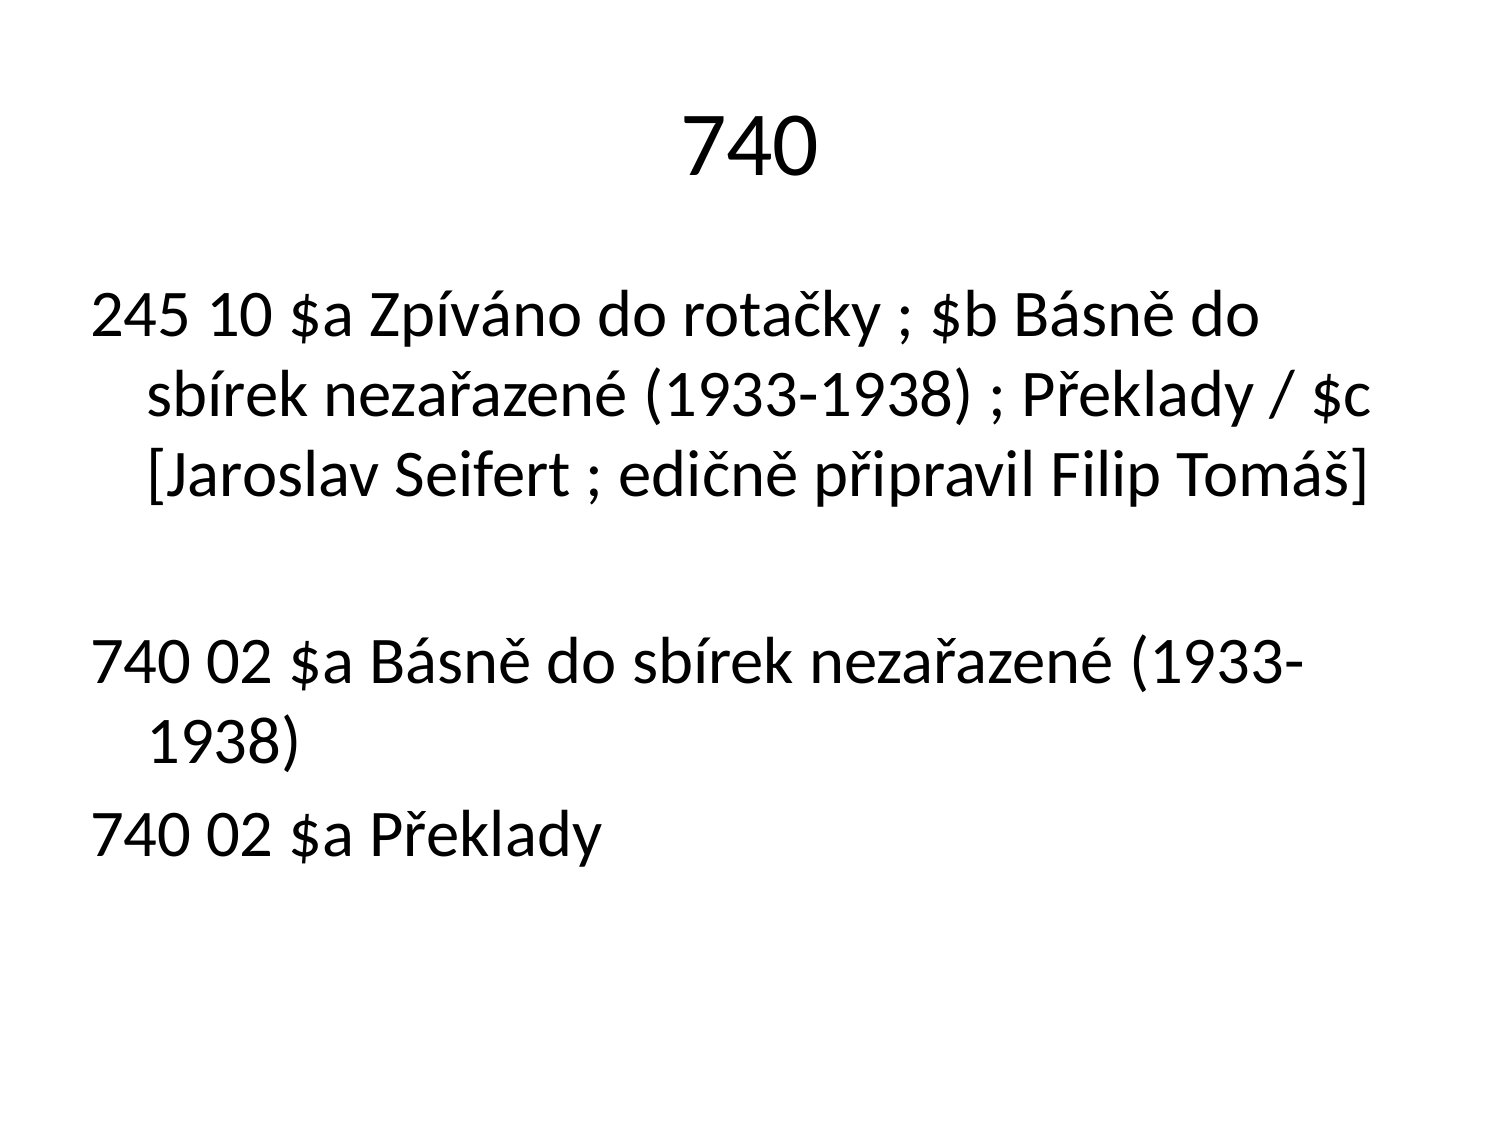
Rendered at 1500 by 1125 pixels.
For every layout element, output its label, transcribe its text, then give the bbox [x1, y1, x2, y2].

title 740 [75, 45, 1425, 233]
list 245 10 $a Zpíváno do rotačky ; $b Básně do sbírek nezařazené (1933-1938) ; Překlady / $c [Jaroslav Seifert ; edičně připravil Filip Tomáš] 740 02 $a Básně do sbírek nezařazené (1933-1938) 740 02 $a Překlady [75, 262, 1425, 1005]
